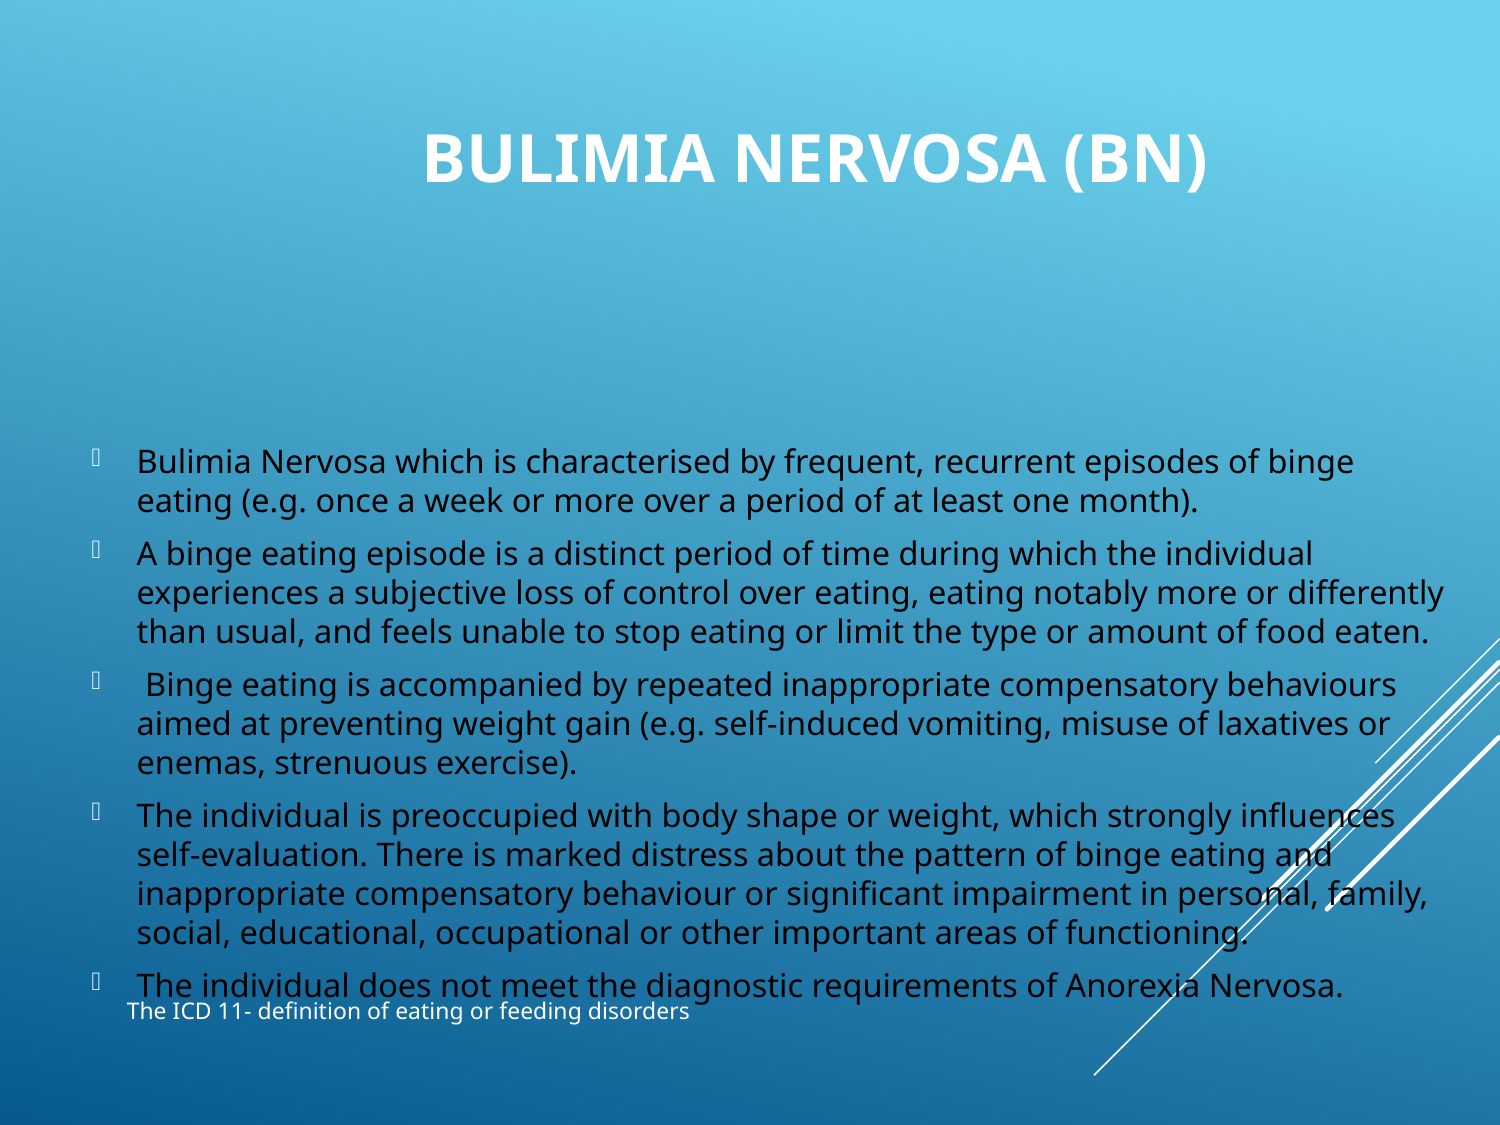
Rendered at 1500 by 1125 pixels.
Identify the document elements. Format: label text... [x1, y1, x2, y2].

title Bulimia Nervosa (BN) [277, 30, 1353, 281]
list Bulimia Nervosa which is characterised by frequent, recurrent episodes of binge eating (e.g. once a week or more over a period of at least one month). A binge eating episode is a distinct period of time during which the individual experiences a subjective loss of control over eating, eating notably more or differently than usual, and feels unable to stop eating or limit the type or amount of food eaten. Binge eating is accompanied by repeated inappropriate compensatory behaviours aimed at preventing weight gain (e.g. self-induced vomiting, misuse of laxatives or enemas, strenuous exercise). The individual is preoccupied with body shape or weight, which strongly influences self-evaluation. There is marked distress about the pattern of binge eating and inappropriate compensatory behaviour or significant impairment in personal, family, social, educational, occupational or other important areas of functioning. The individual does not meet the diagnostic requirements of Anorexia Nervosa. [76, 380, 1471, 1043]
text_box The ICD 11- definition of eating or feeding disorders [112, 989, 975, 1032]
text_box [53, 653, 727, 1043]
